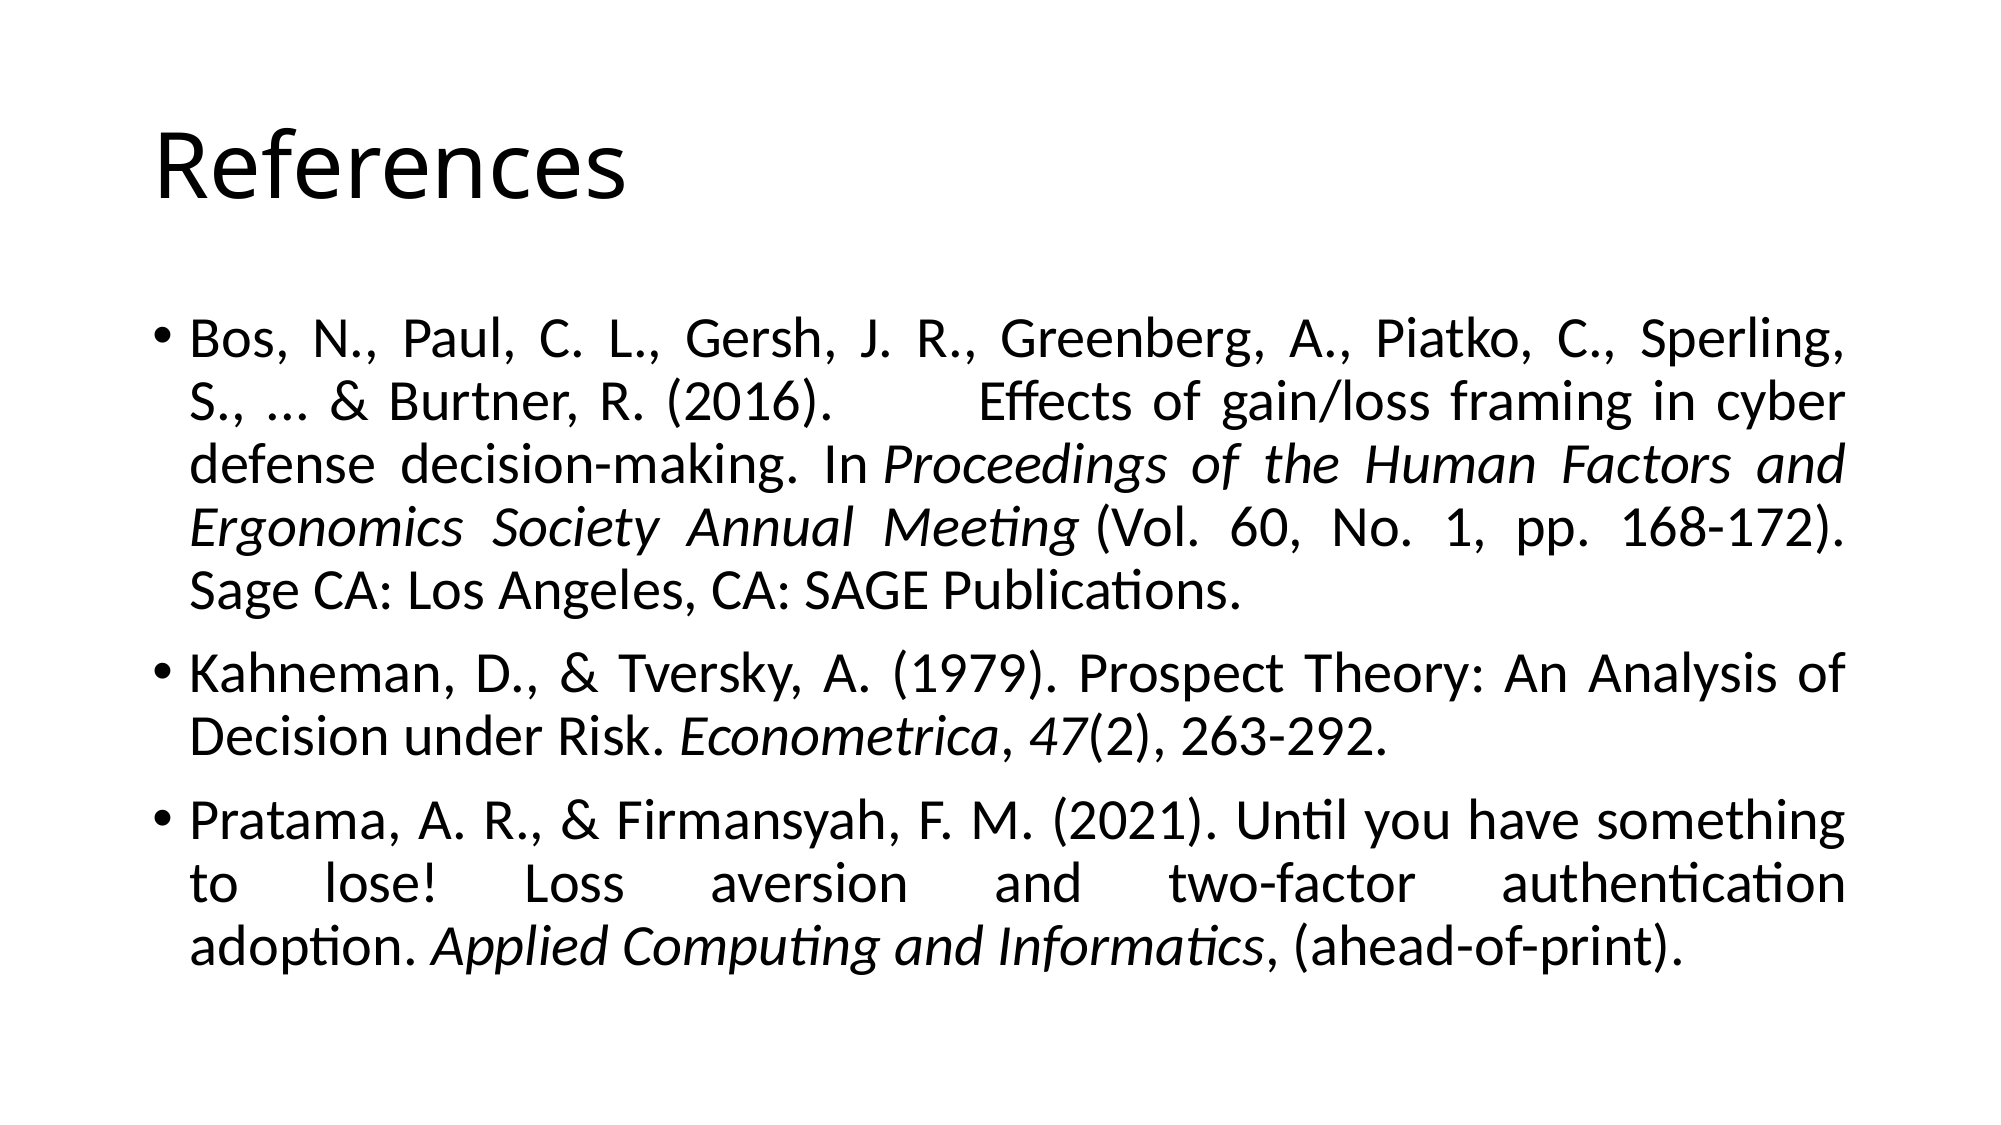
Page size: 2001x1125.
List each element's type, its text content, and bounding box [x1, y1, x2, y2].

list Bos, N., Paul, C. L., Gersh, J. R., Greenberg, A., Piatko, C., Sperling, S., ... & Burtner, R. (2016). Effects of gain/loss framing in cyber defense decision-making. In Proceedings of the Human Factors and Ergonomics Society Annual Meeting (Vol. 60, No. 1, pp. 168-172). Sage CA: Los Angeles, CA: SAGE Publications. Kahneman, D., & Tversky, A. (1979). Prospect Theory: An Analysis of Decision under Risk. Econometrica, 47(2), 263-292. Pratama, A. R., & Firmansyah, F. M. (2021). Until you have something to lose! Loss aversion and two-factor authentication adoption. Applied Computing and Informatics, (ahead-of-print). [137, 299, 1863, 1014]
title References [137, 59, 1863, 278]
